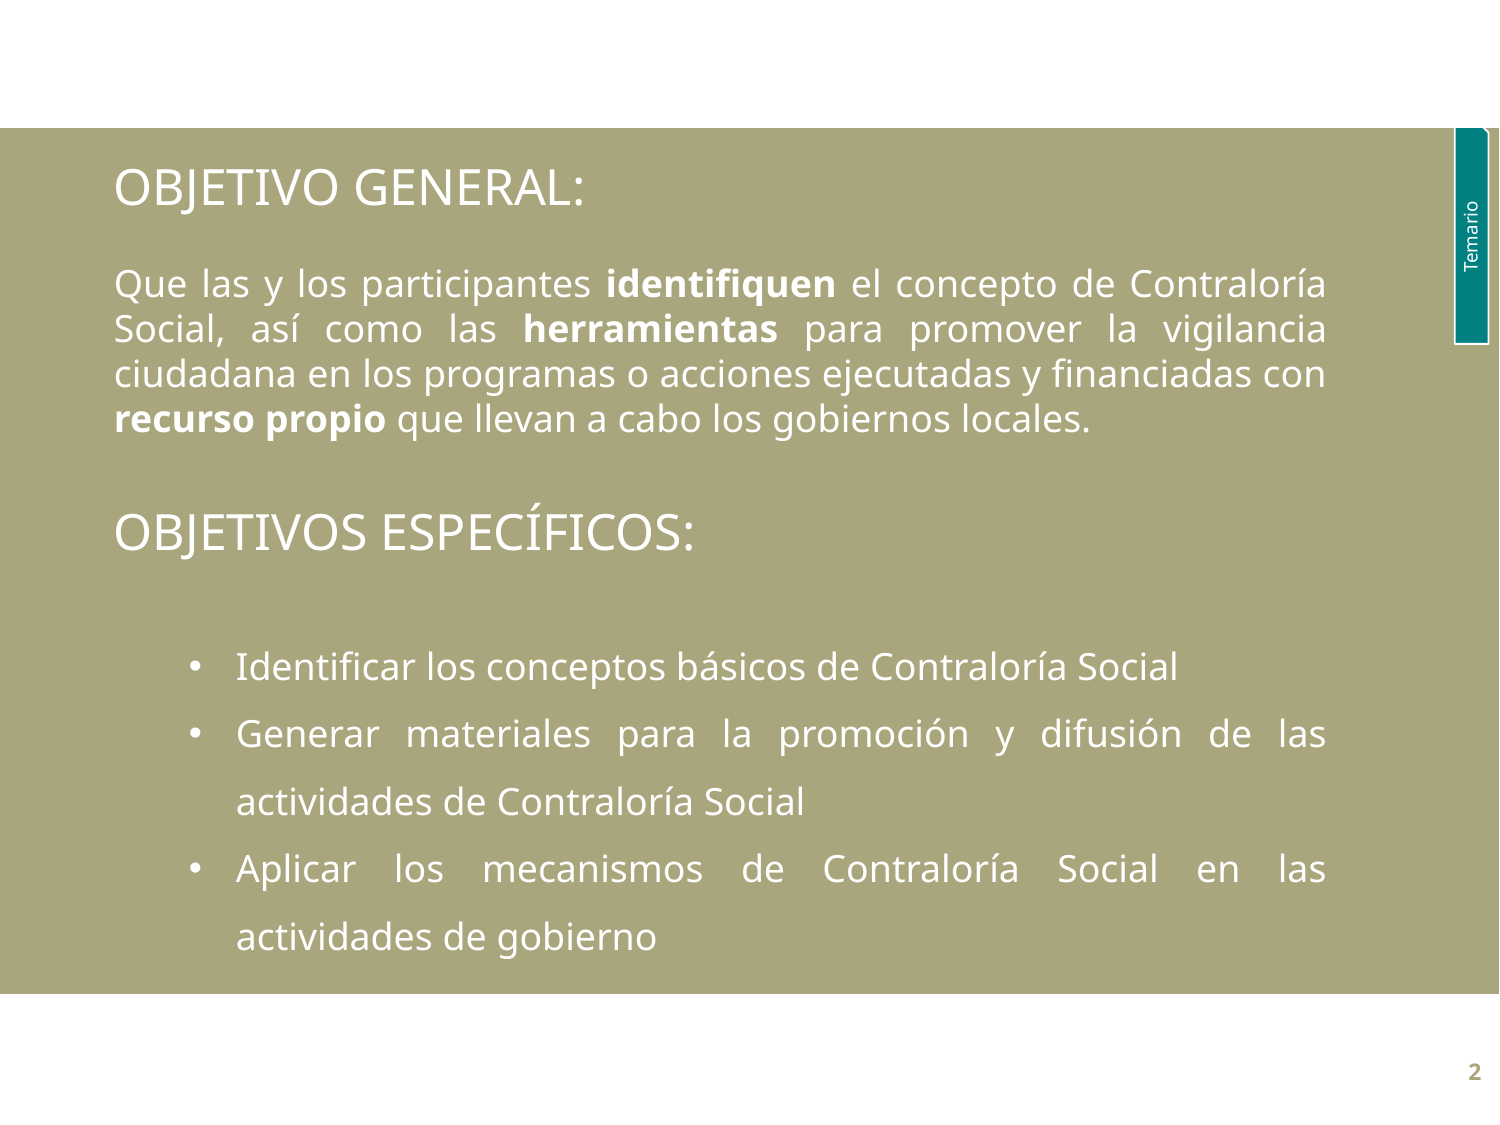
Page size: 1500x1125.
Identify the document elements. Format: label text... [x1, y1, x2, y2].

text_box OBJETIVO GENERAL: Que las y los participantes identifiquen el concepto de Contraloría Social, así como las herramientas para promover la vigilancia ciudadana en los programas o acciones ejecutadas y financiadas con recurso propio que llevan a cabo los gobiernos locales. OBJETIVOS ESPECÍFICOS: Identificar los conceptos básicos de Contraloría Social Generar materiales para la promoción y difusión de las actividades de Contraloría Social Aplicar los mecanismos de Contraloría Social en las actividades de gobierno [99, 147, 1343, 966]
text_box [0, 126, 1500, 995]
slide_number 2 [1308, 1042, 1497, 1103]
text_box Temario [1453, 126, 1490, 345]
